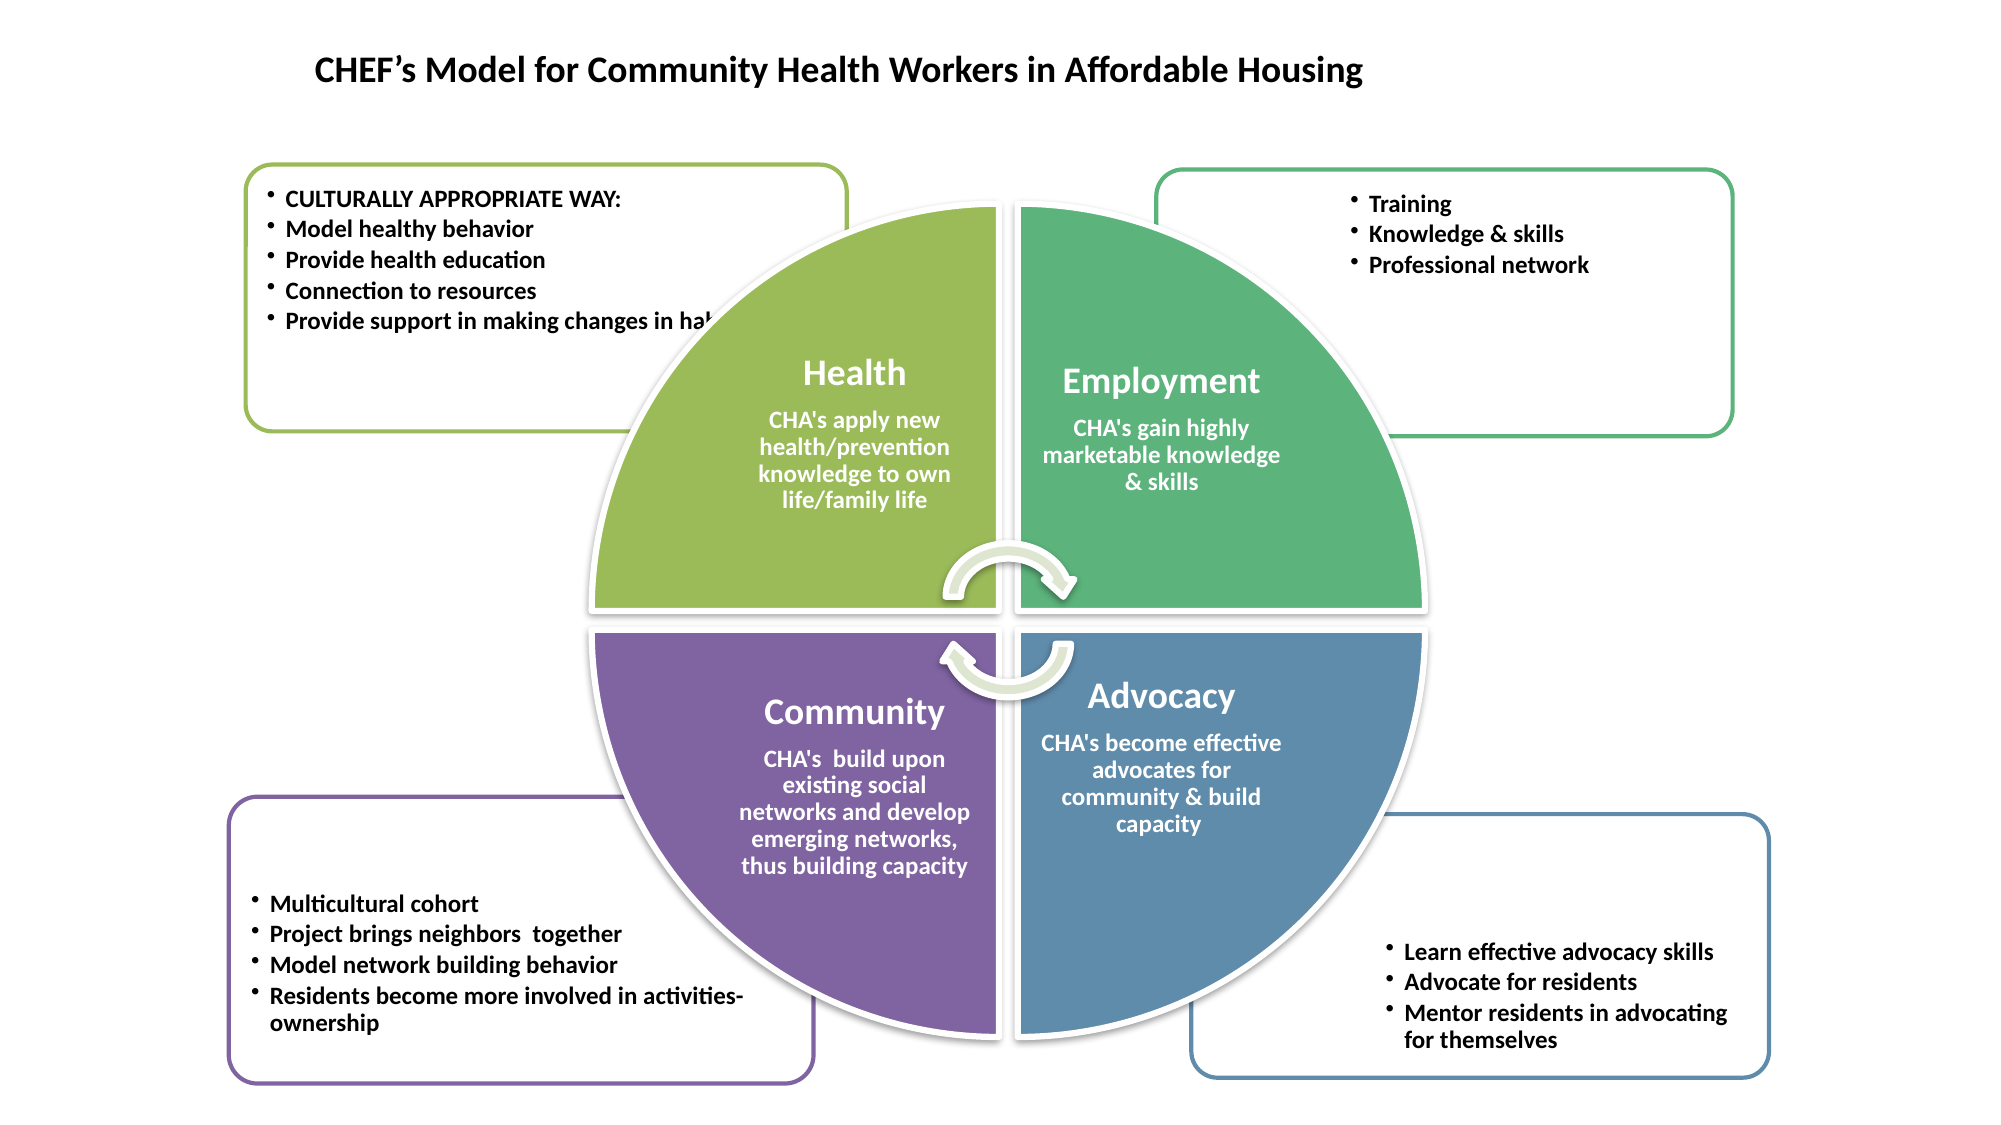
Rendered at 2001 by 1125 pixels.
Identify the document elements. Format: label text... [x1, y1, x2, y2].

text_box CHEF’s Model for Community Health Workers in Affordable Housing [299, 37, 1817, 98]
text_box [66, 149, 1951, 1091]
